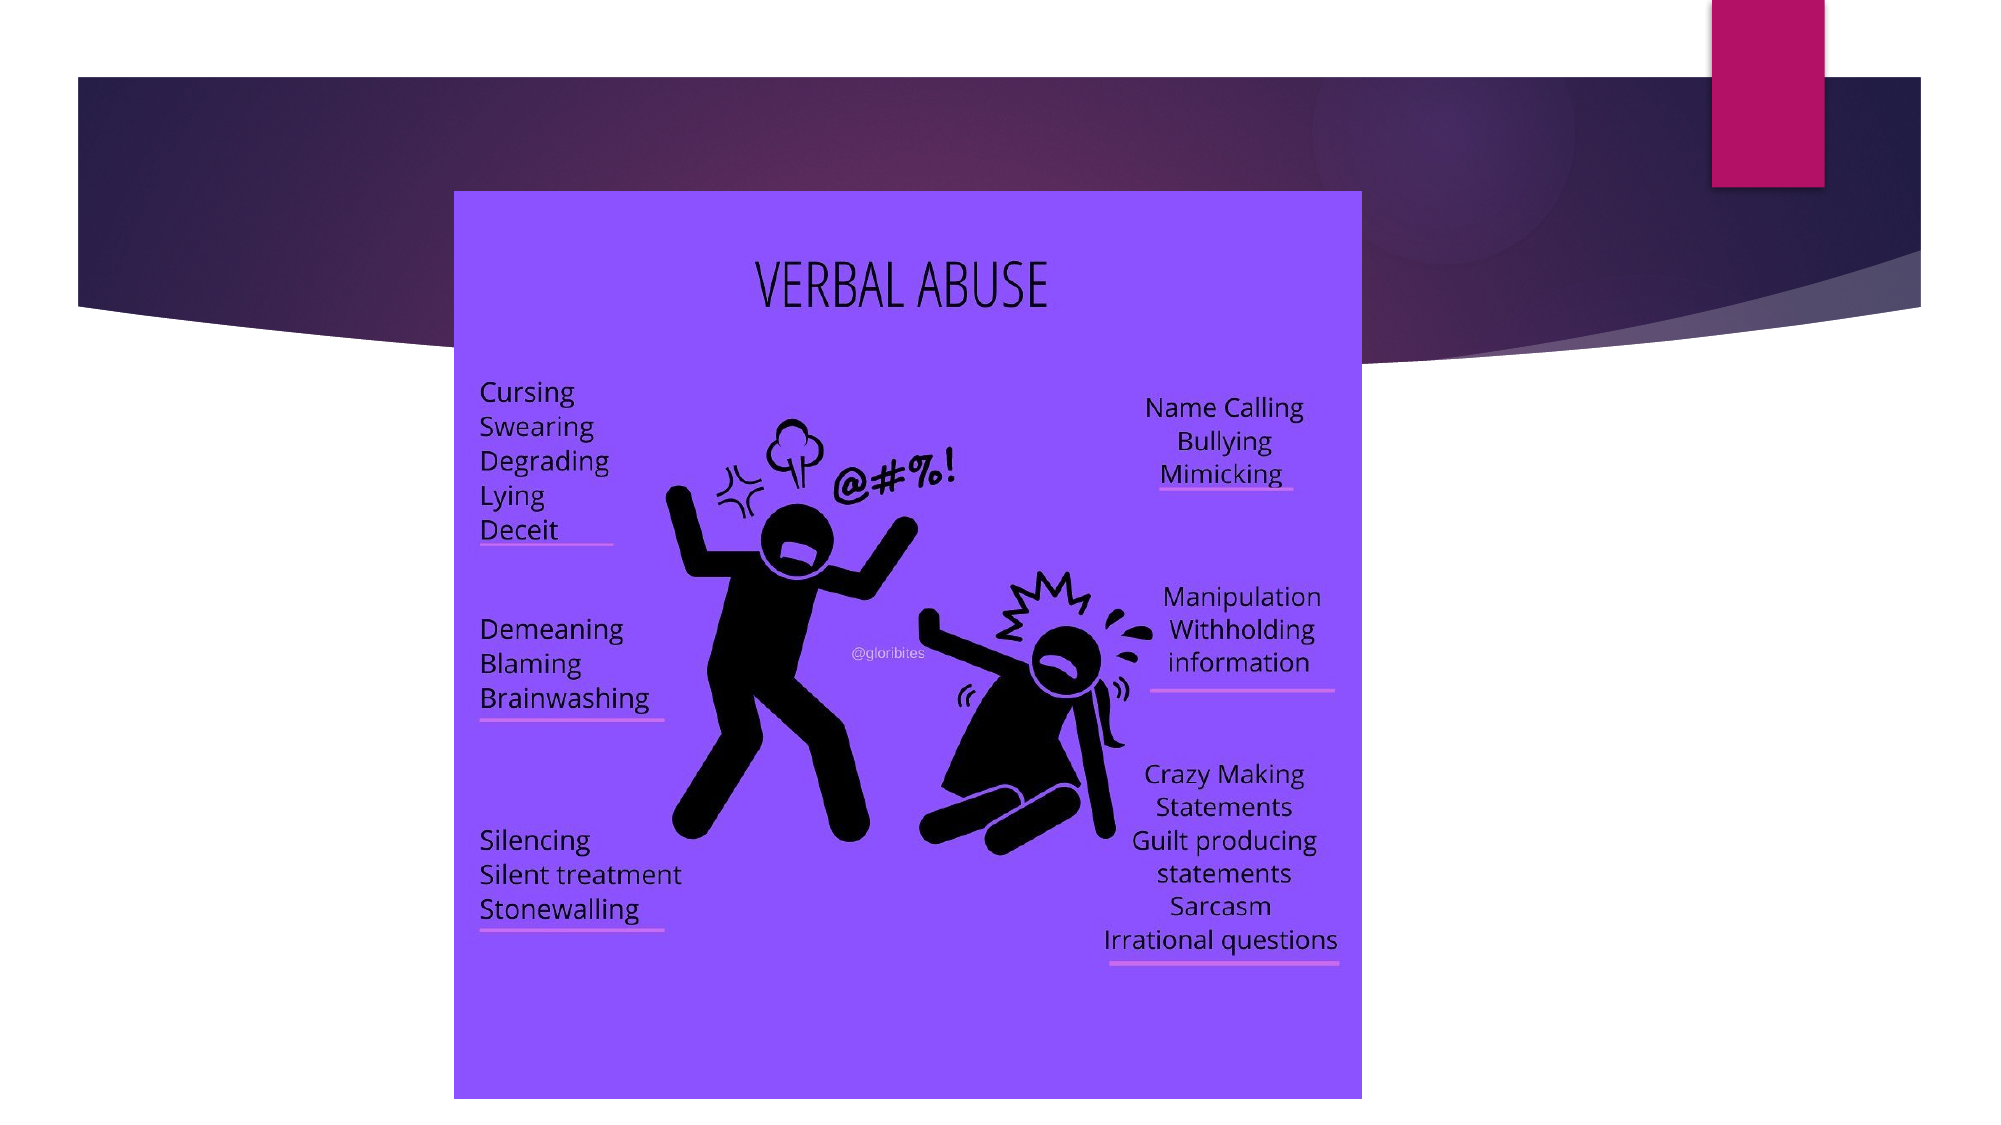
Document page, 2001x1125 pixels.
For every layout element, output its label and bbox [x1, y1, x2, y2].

list [454, 191, 1362, 1099]
